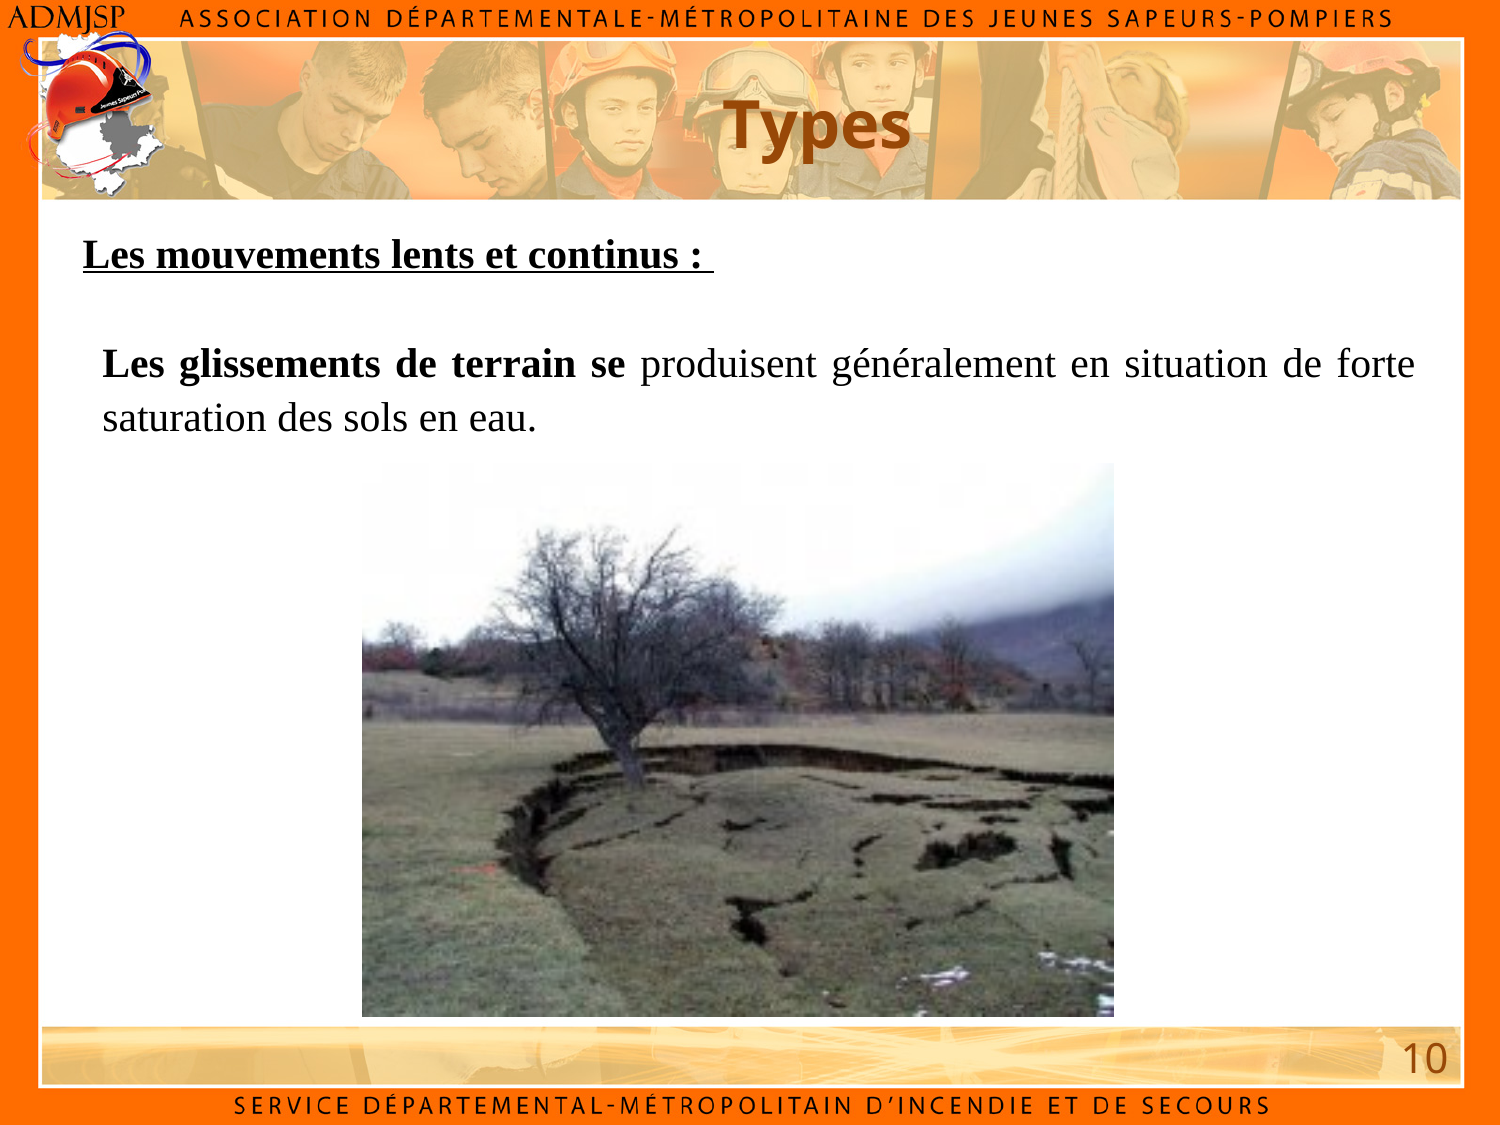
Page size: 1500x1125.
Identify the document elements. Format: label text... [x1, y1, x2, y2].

text_box Les glissements de terrain se produisent généralement en situation de forte saturation des sols en eau. [87, 324, 1431, 447]
title Types [183, 45, 1454, 200]
text_box 10 [1113, 1029, 1464, 1090]
picture [0, 0, 1500, 1125]
text_box Les mouvements lents et continus : [67, 215, 1412, 285]
